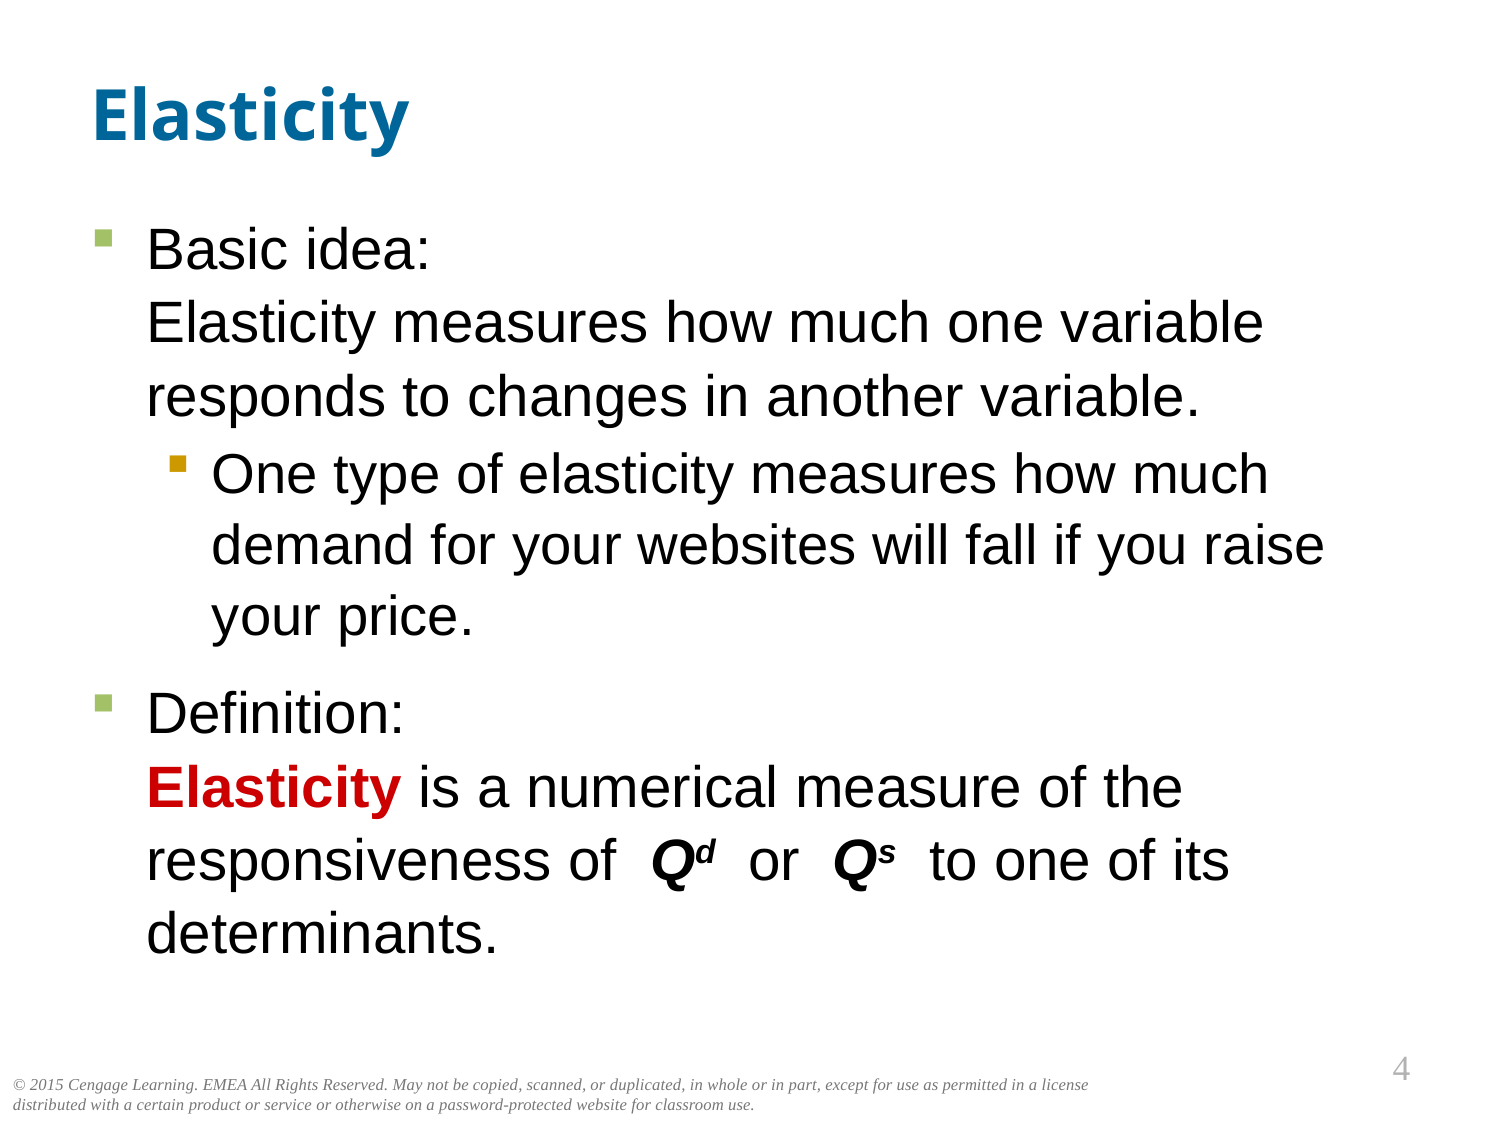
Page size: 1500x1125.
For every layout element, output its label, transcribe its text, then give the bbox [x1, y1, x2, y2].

title Elasticity [74, 37, 1426, 188]
list Basic idea: Elasticity measures how much one variable responds to changes in another variable. One type of elasticity measures how much demand for your websites will fall if you raise your price. Definition: Elasticity is a numerical measure of the responsiveness of Qd or Qs to one of its determinants. [74, 199, 1426, 1018]
